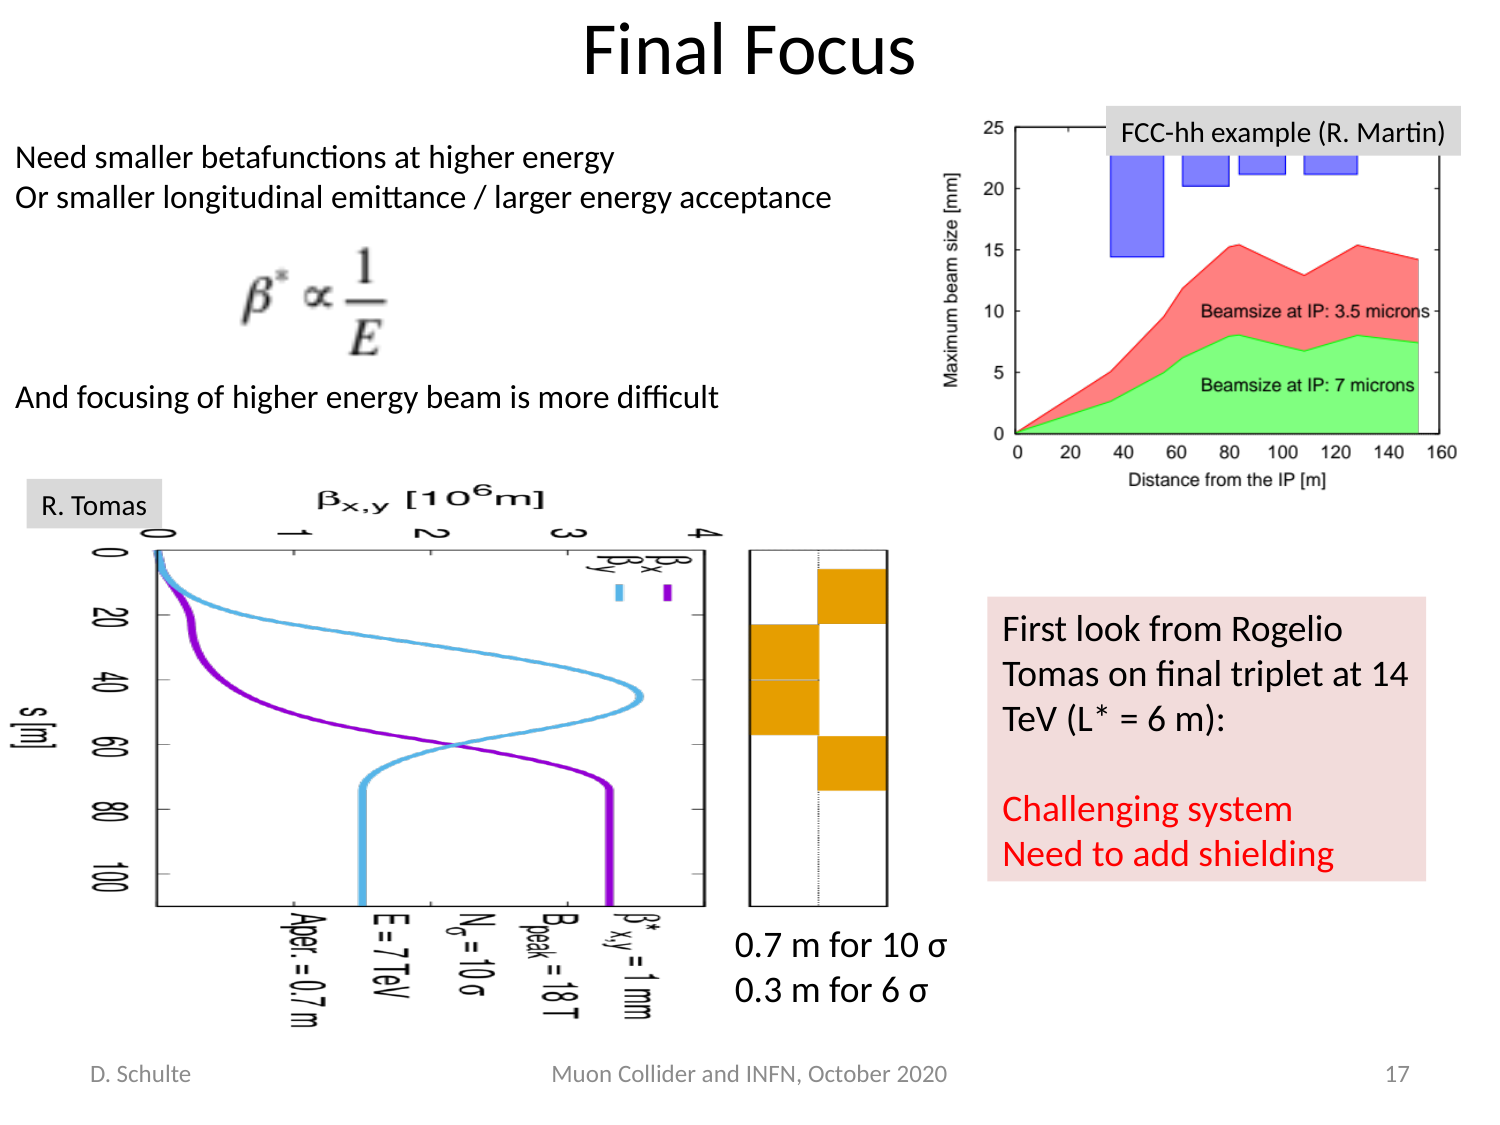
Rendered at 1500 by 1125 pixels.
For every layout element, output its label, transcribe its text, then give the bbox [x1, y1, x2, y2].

text_box First look from Rogelio Tomas on final triplet at 14 TeV (L* = 6 m): Challenging system Need to add shielding [987, 596, 1427, 882]
title Final Focus [75, 0, 1425, 90]
text_box Need smaller betafunctions at higher energy Or smaller longitudinal emittance / larger energy acceptance And focusing of higher energy beam is more difficult [0, 128, 899, 423]
picture [914, 105, 1465, 491]
footer Muon Collider and INFN, October 2020 [751, 1042, 988, 1103]
text_box R. Tomas [26, 478, 163, 529]
text_box 0.7 m for 10 σ 0.3 m for 6 σ [751, 912, 972, 1018]
slide_number D. Schulte [75, 1042, 168, 1103]
slide_number 17 [1074, 1042, 1425, 1103]
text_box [235, 232, 392, 299]
picture [173, 301, 748, 1125]
